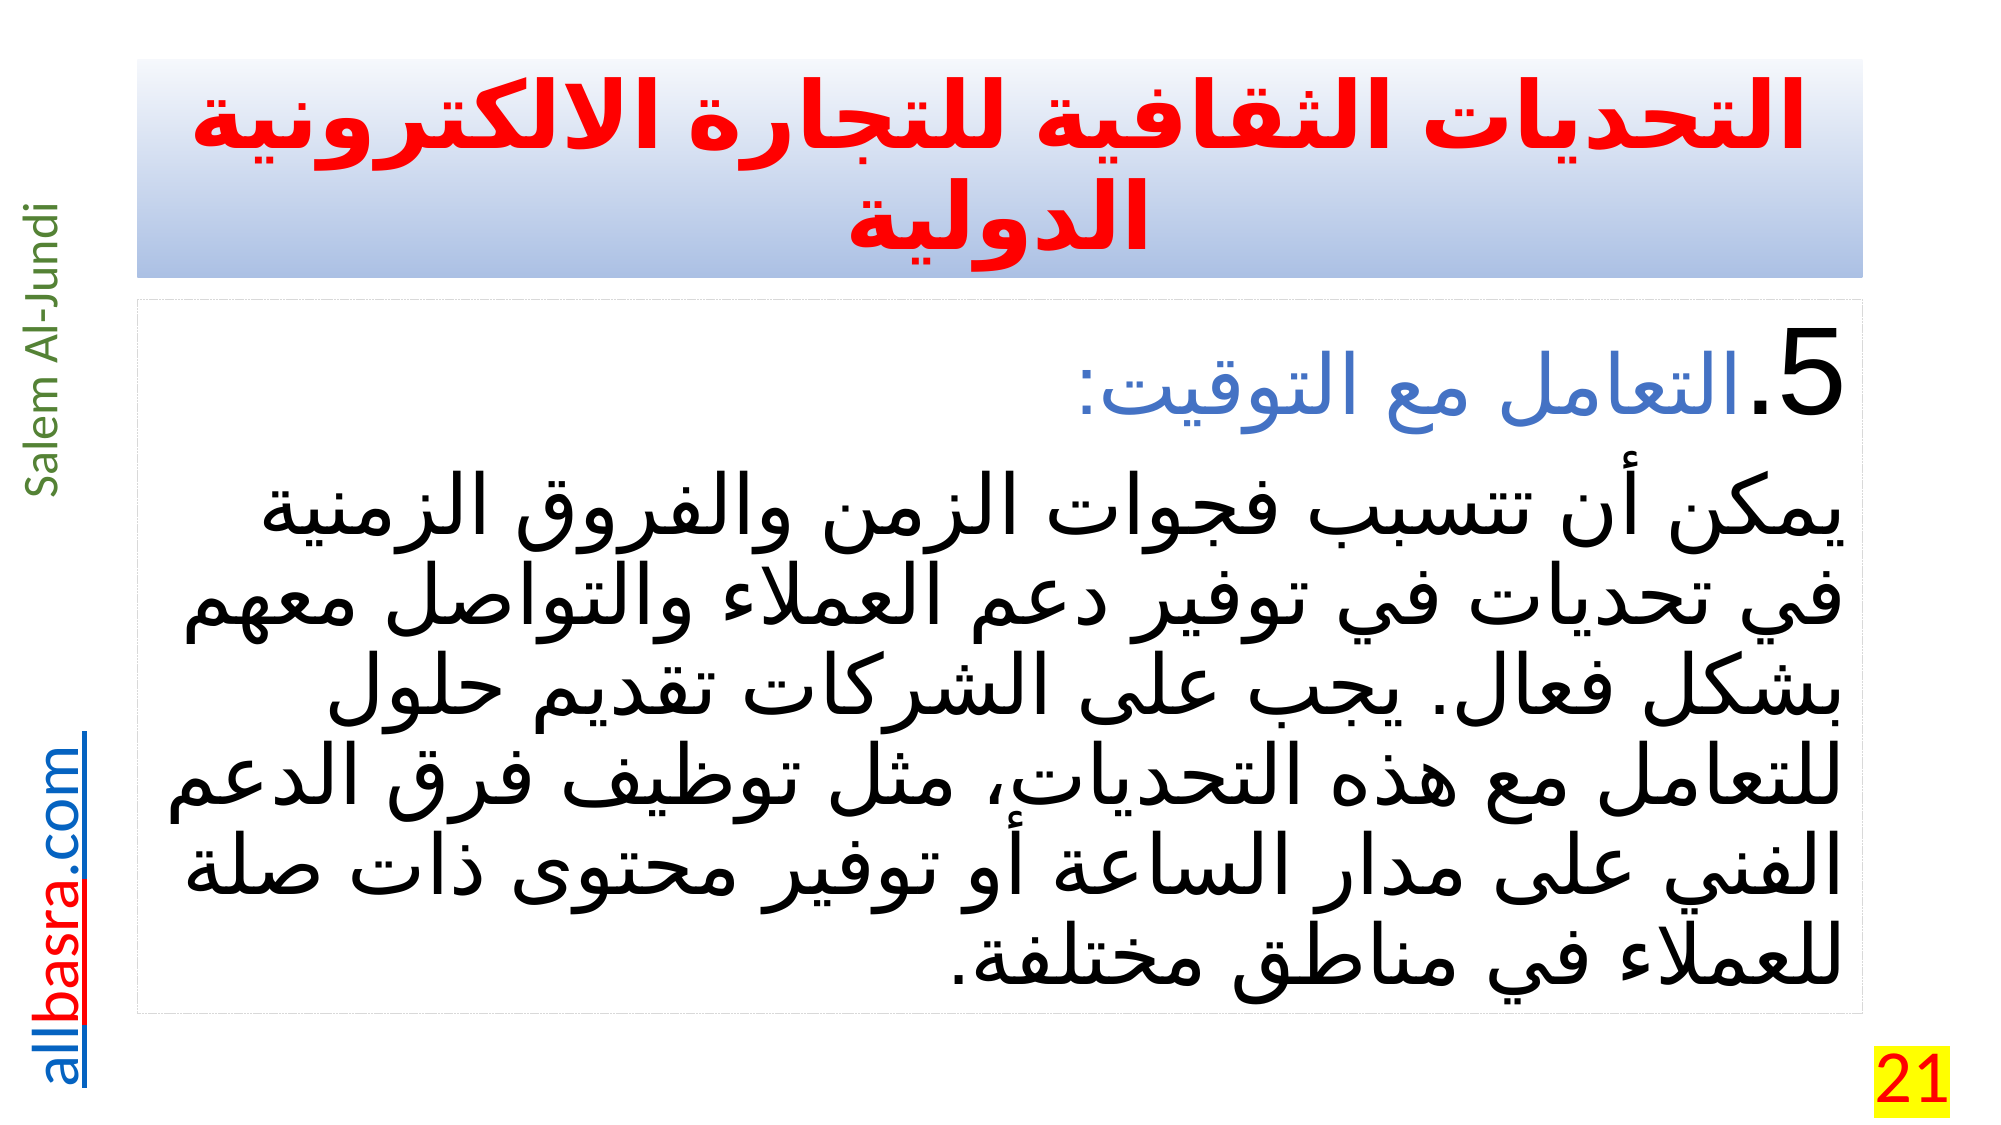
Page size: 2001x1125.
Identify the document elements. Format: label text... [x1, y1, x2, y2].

slide_number 21 [1840, 1027, 1984, 1118]
list 5. التعامل مع التوقيت: يمكن أن تتسبب فجوات الزمن والفروق الزمنية في تحديات في توفير دعم العملاء والتواصل معهم بشكل فعال. يجب على الشركات تقديم حلول للتعامل مع هذه التحديات، مثل توظيف فرق الدعم الفني على مدار الساعة أو توفير محتوى ذات صلة للعملاء في مناطق مختلفة. [137, 299, 1863, 1014]
title التحديات الثقافية للتجارة الالكترونية الدولية [137, 59, 1863, 278]
